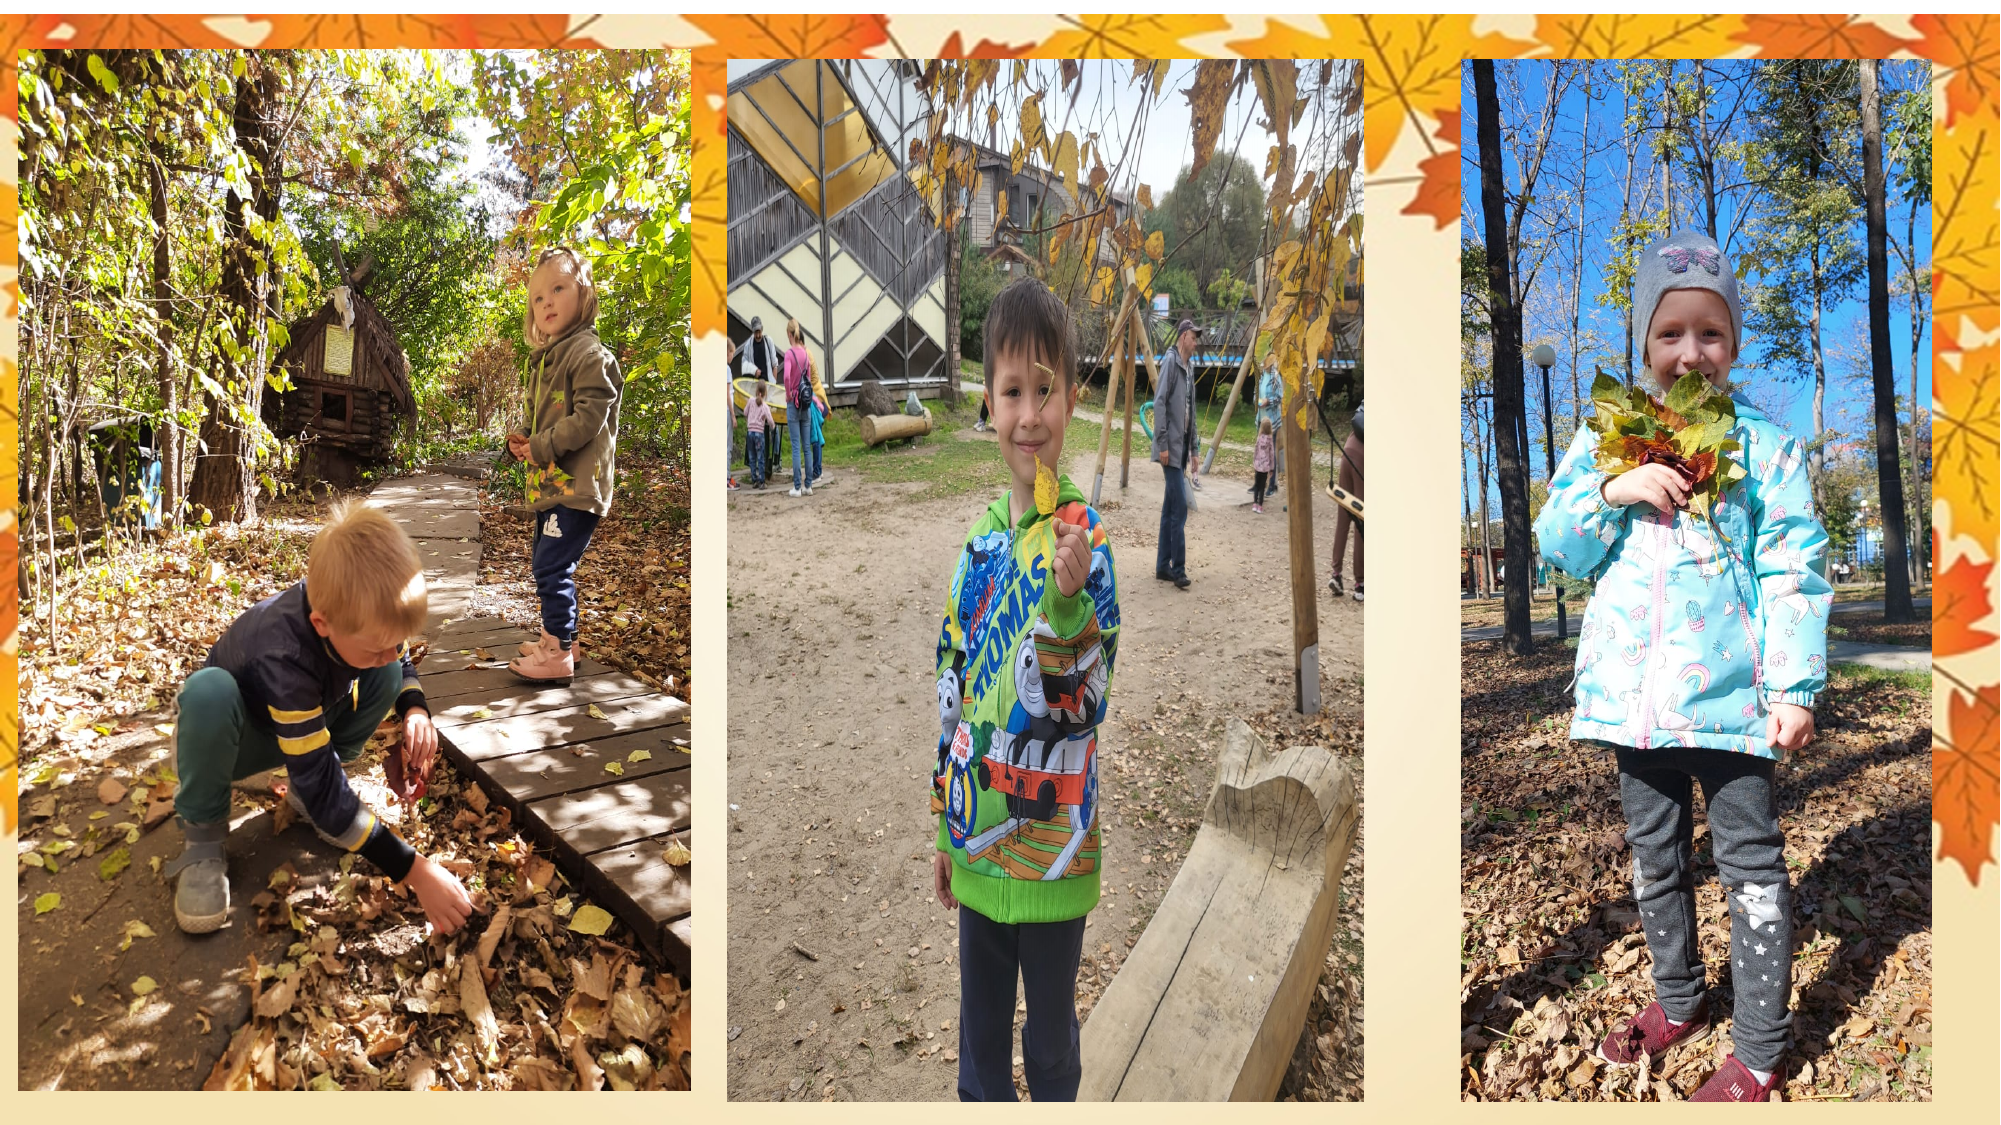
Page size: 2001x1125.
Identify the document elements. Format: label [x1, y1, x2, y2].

picture [0, 14, 2000, 1125]
list [1461, 59, 1932, 1102]
